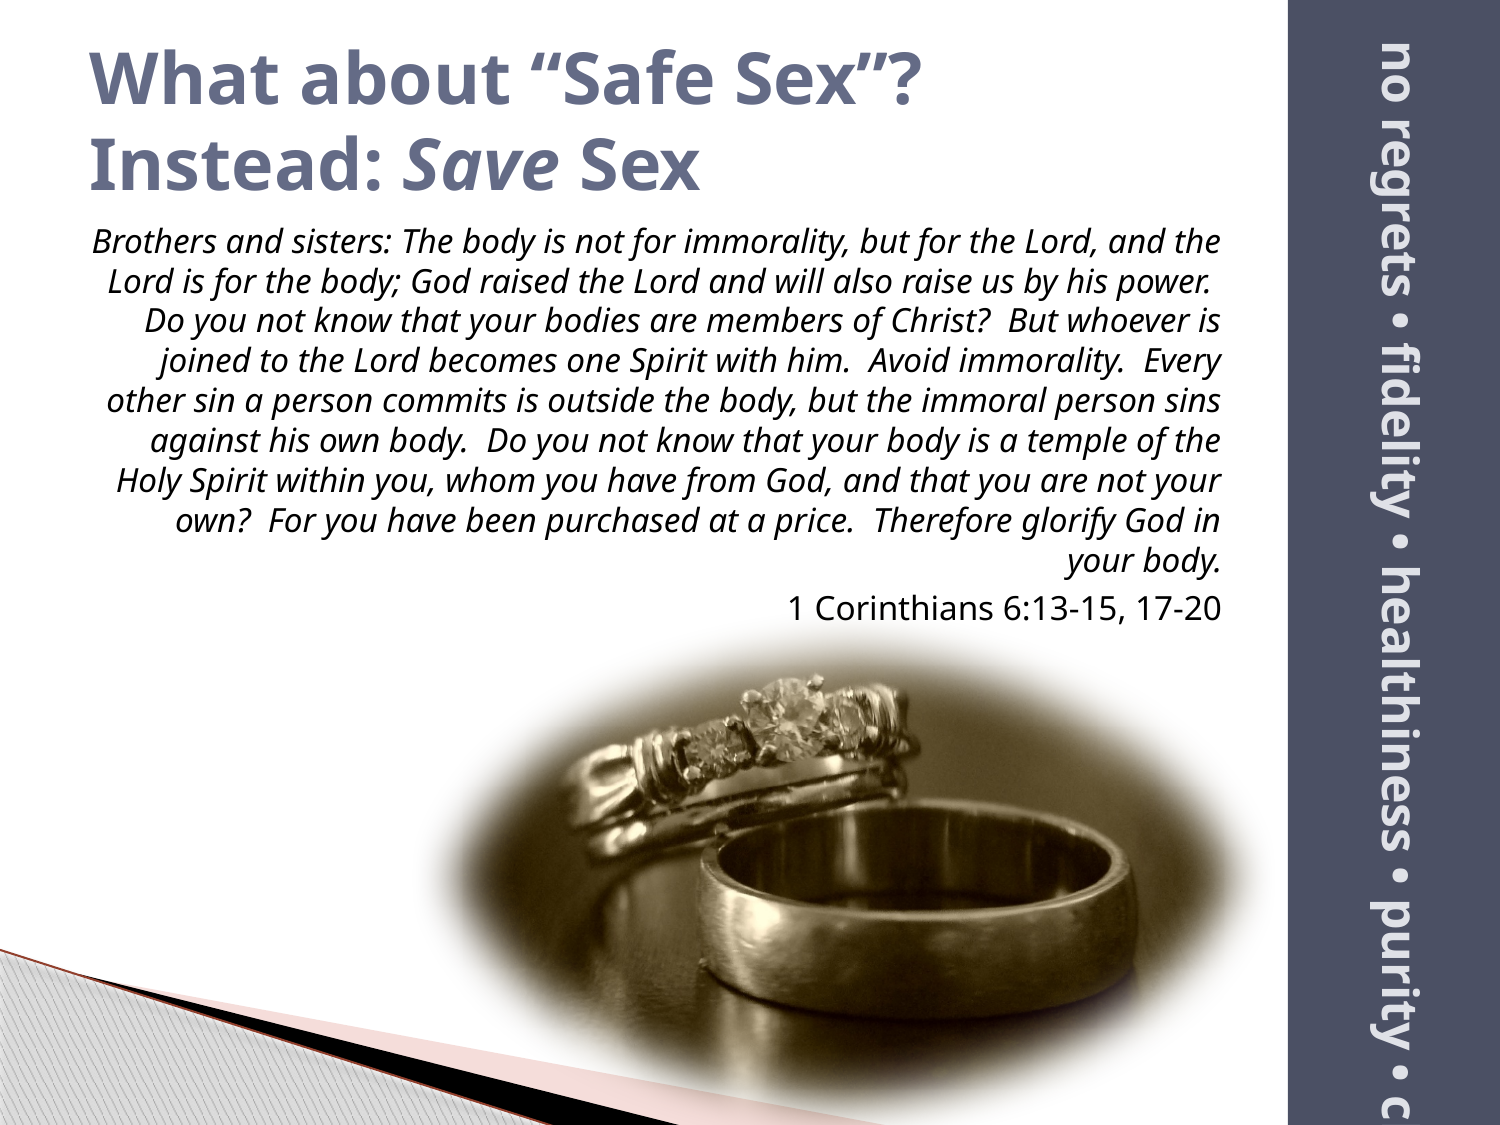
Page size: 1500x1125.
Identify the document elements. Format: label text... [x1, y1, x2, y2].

list Brothers and sisters: The body is not for immorality, but for the Lord, and the Lord is for the body; God raised the Lord and will also raise us by his power. Do you not know that your bodies are members of Christ? But whoever is joined to the Lord becomes one Spirit with him. Avoid immorality. Every other sin a person commits is outside the body, but the immoral person sins against his own body. Do you not know that your body is a temple of the Holy Spirit within you, whom you have from God, and that you are not your own? For you have been purchased at a price. Therefore glorify God in your body. 1 Corinthians 6:13-15, 17-20 [24, 212, 1238, 675]
title What about “Safe Sex”? Instead: Save Sex [75, 24, 1287, 213]
picture [399, 605, 1288, 1125]
text_box no regrets • fidelity • healthiness • purity • chastity • respect • holiness • happiness [1287, 0, 1500, 1125]
